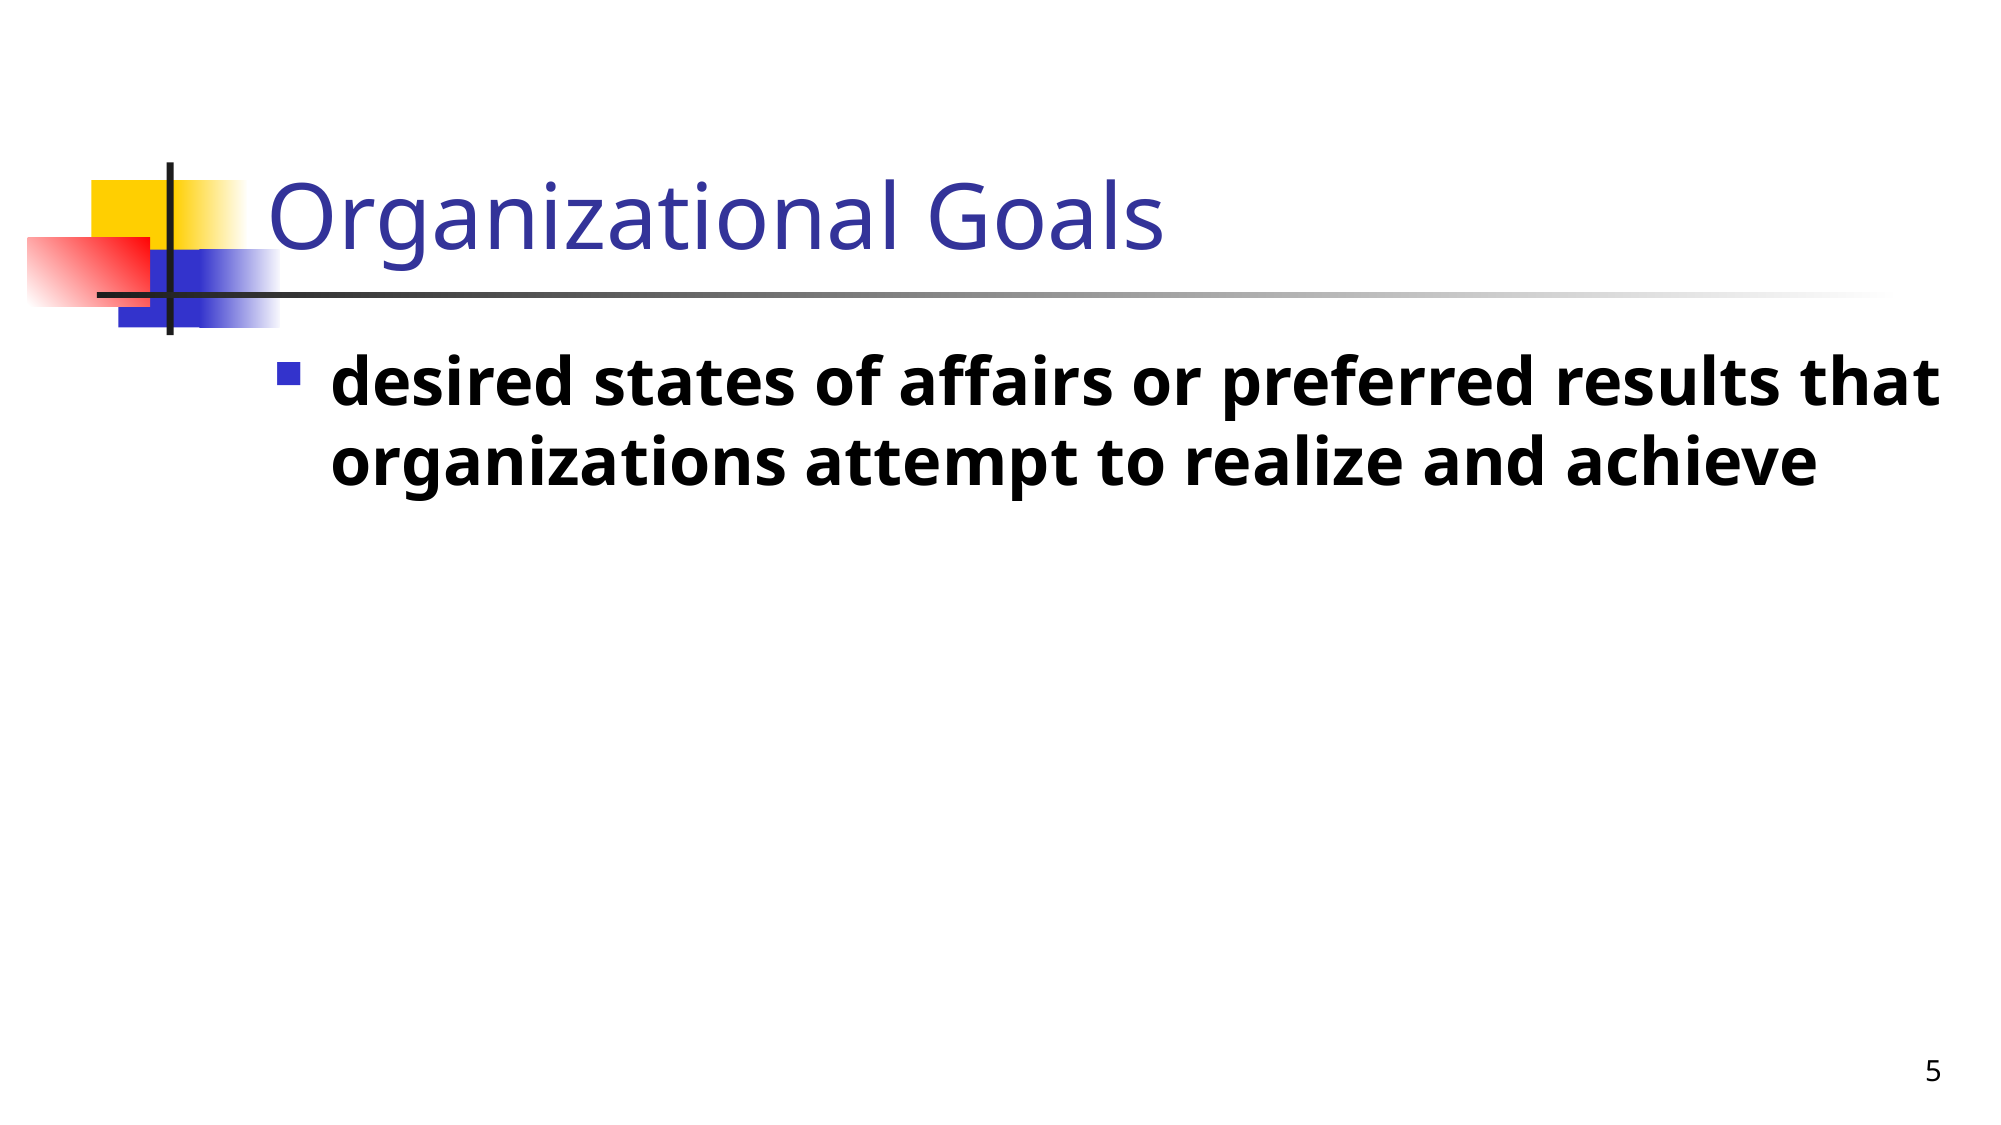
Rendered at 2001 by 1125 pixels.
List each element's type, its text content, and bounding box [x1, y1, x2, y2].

title Organizational Goals [251, 34, 1957, 276]
slide_number 5 [1540, 1023, 1958, 1100]
list desired states of affairs or preferred results that organizations attempt to realize and achieve [258, 330, 1959, 1007]
